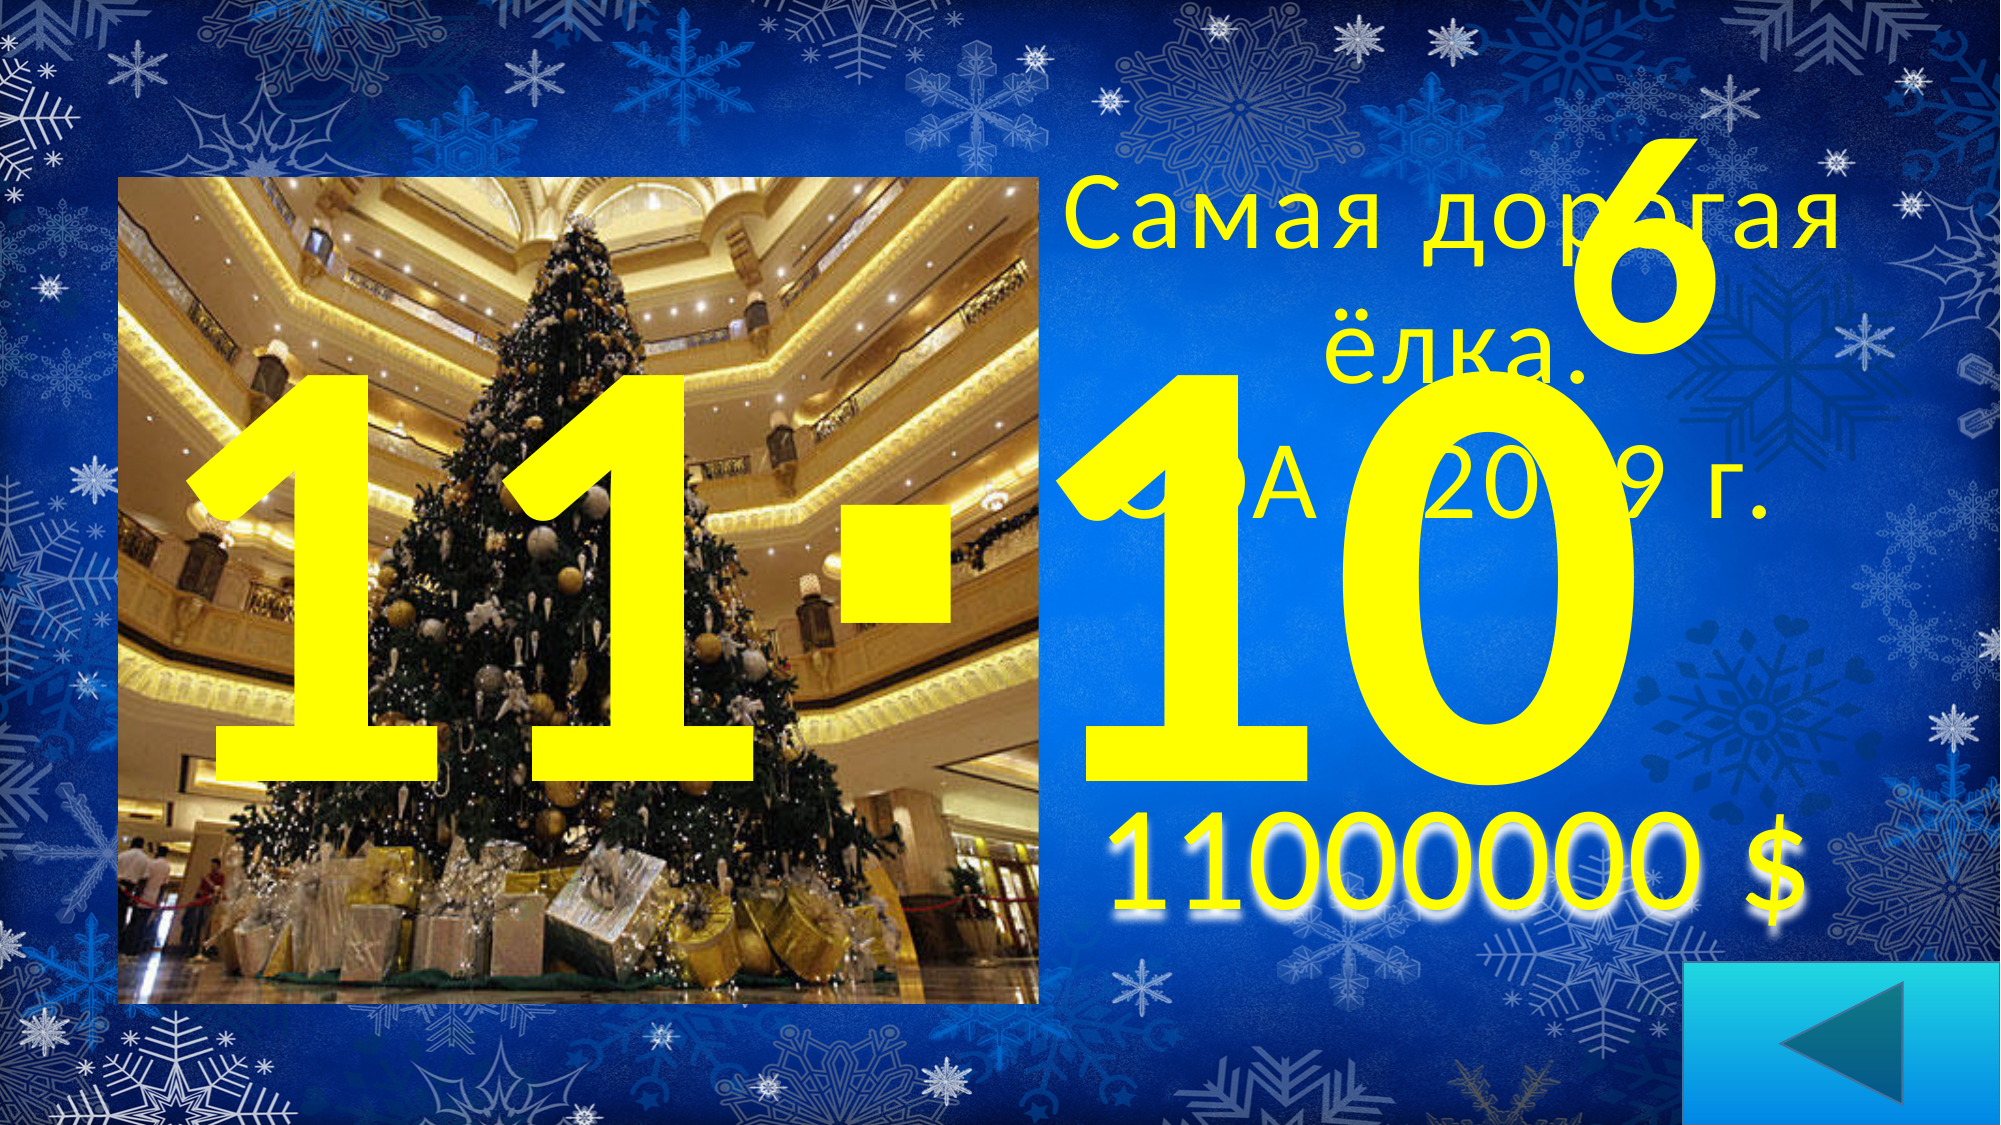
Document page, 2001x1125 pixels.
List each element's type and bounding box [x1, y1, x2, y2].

picture [0, 0, 2000, 1125]
text_box [129, 32, 1912, 922]
